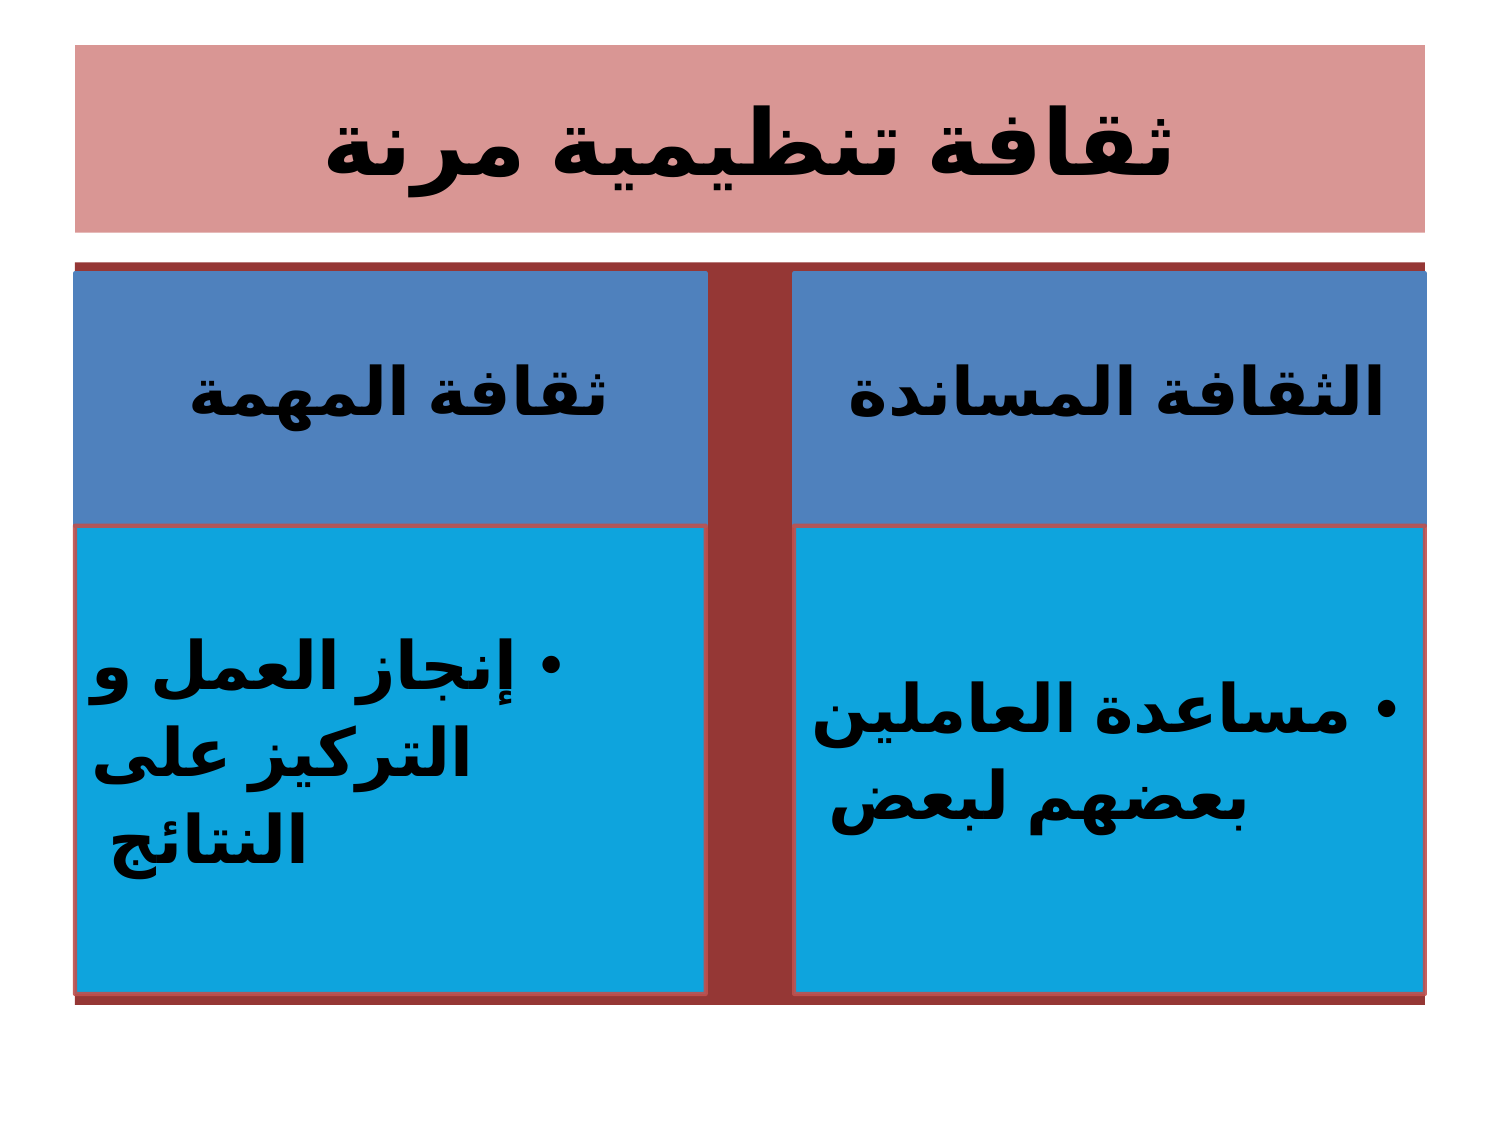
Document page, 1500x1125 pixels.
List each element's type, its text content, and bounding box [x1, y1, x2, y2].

title ثقافة تنظيمية مرنة [75, 45, 1425, 233]
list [74, 262, 1426, 1006]
